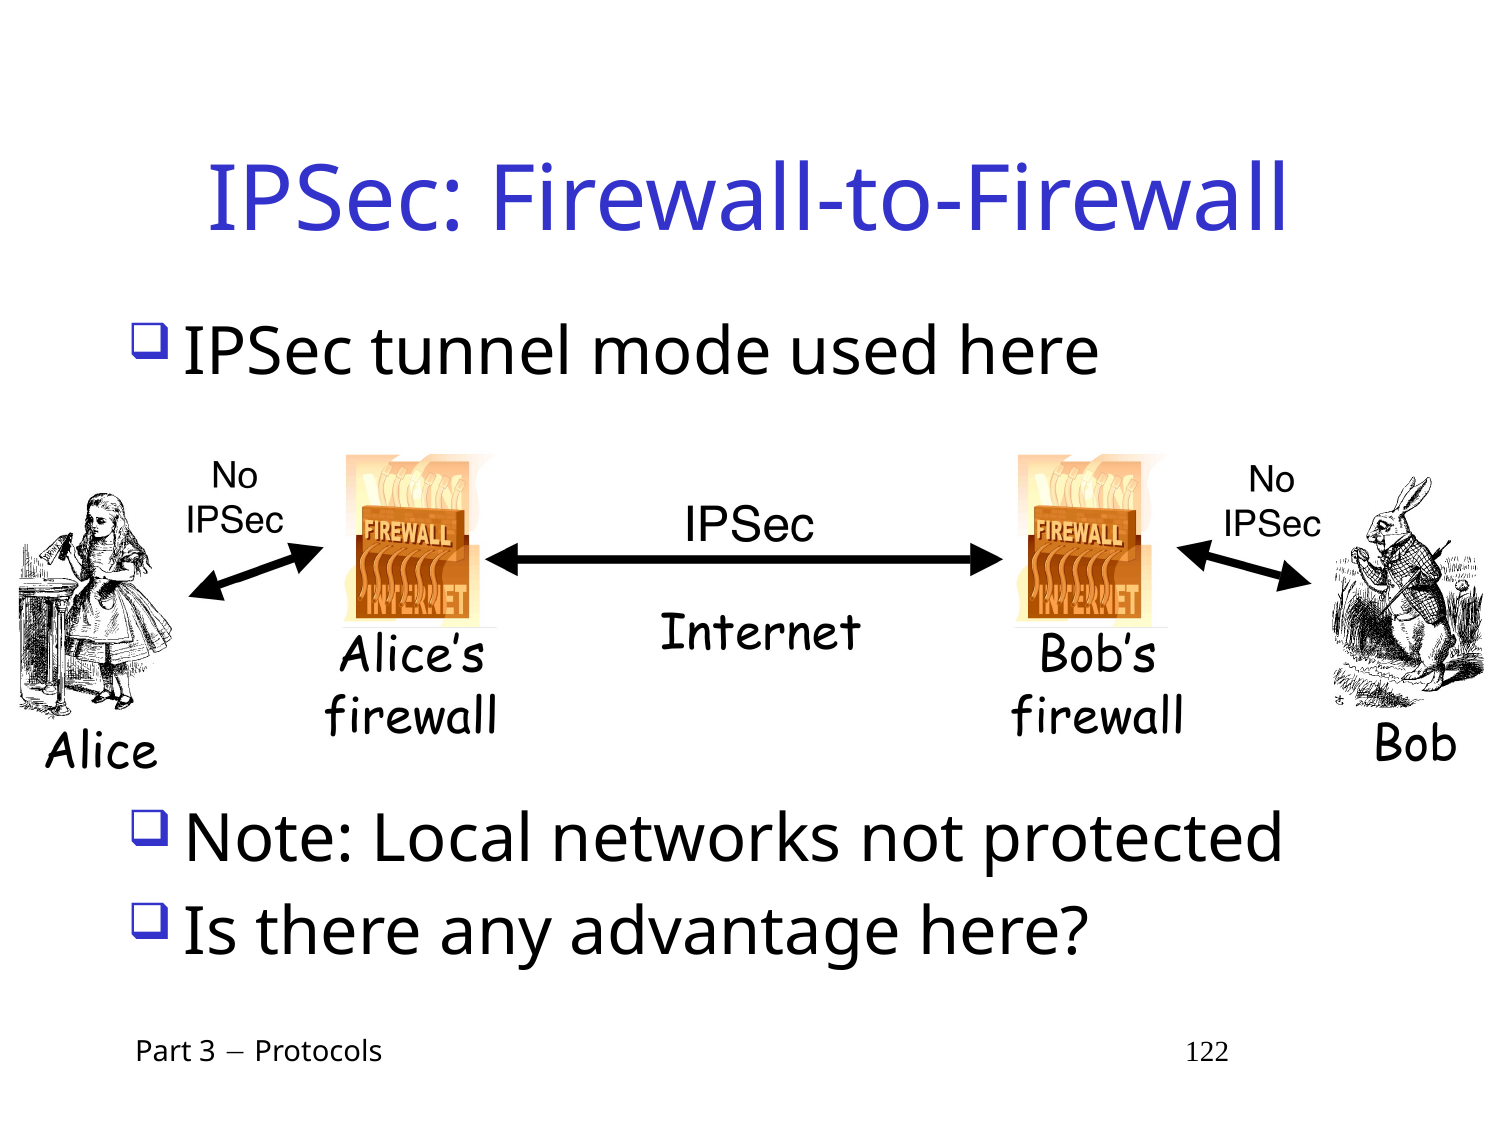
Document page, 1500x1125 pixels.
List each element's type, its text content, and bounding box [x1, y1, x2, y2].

text_box Note: Local networks not protected Is there any advantage here? [112, 787, 1375, 1000]
picture [12, 439, 1493, 776]
title IPSec: Firewall-to-Firewall [112, 99, 1388, 288]
list IPSec tunnel mode used here [112, 299, 1388, 438]
footer Part 3  Protocols 122 [112, 1024, 1401, 1101]
